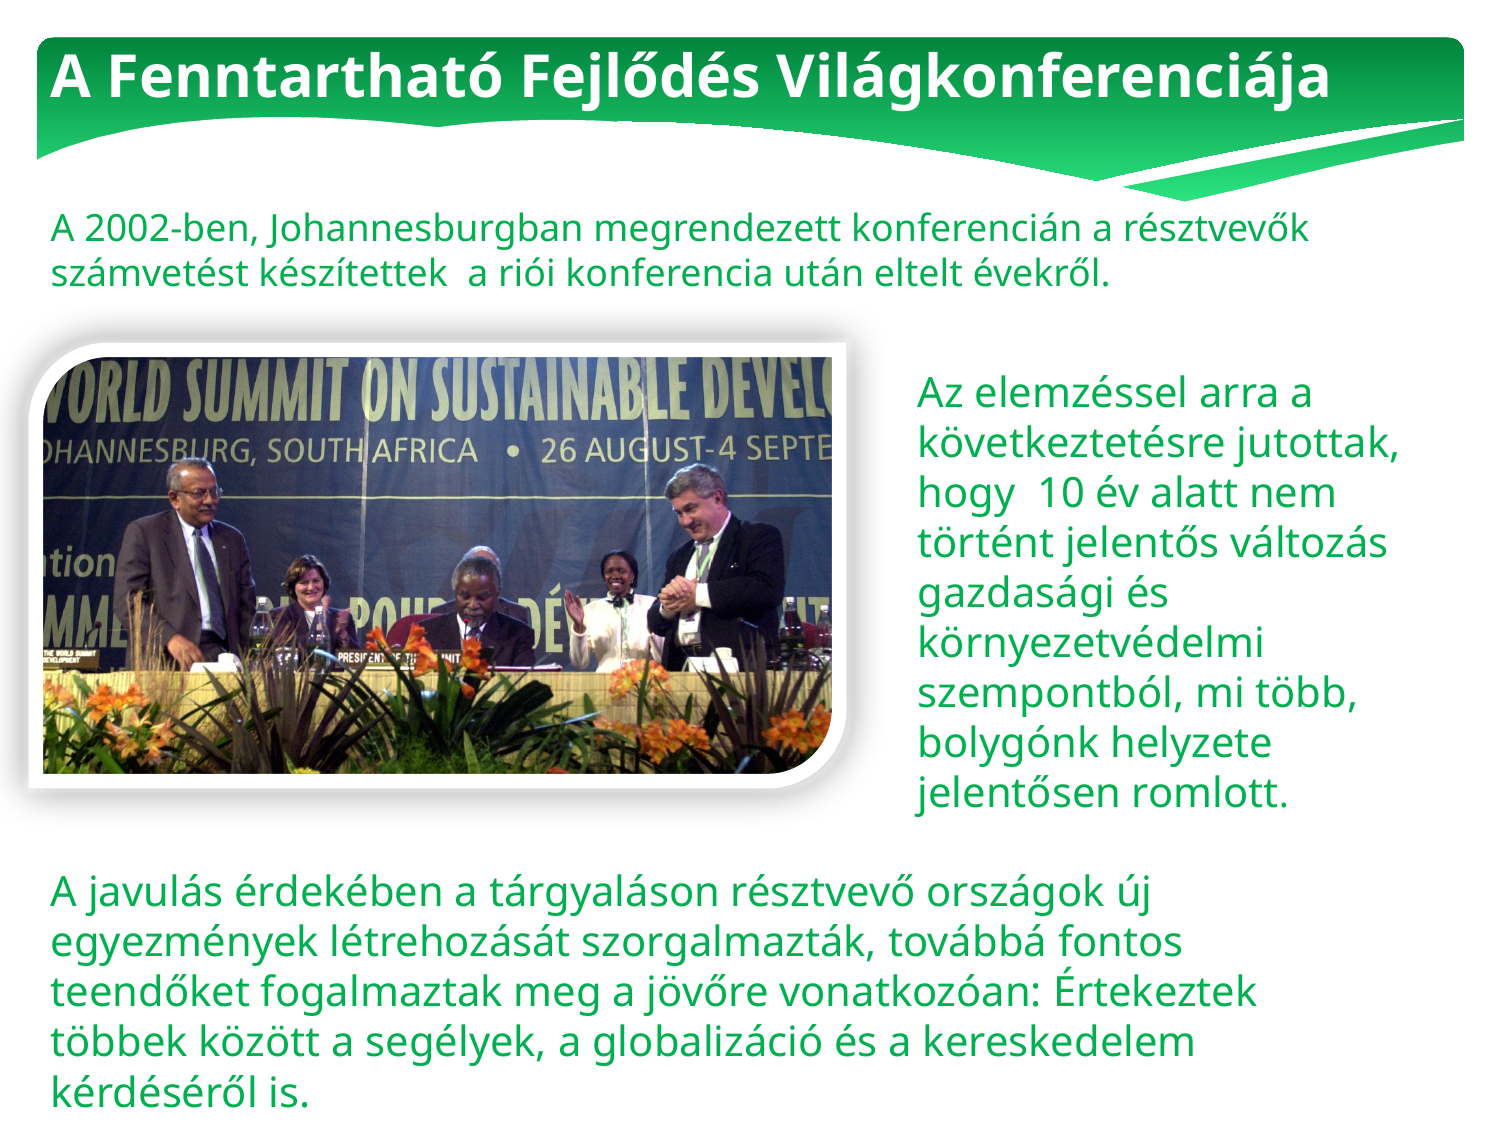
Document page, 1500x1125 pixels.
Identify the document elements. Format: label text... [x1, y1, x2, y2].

text_box A 2002-ben, Johannesburgban megrendezett konferencián a résztvevők számvetést készítettek a riói konferencia után eltelt évekről. [35, 196, 1435, 301]
text_box A javulás érdekében a tárgyaláson résztvevő országok új egyezmények létrehozását szorgalmazták, továbbá fontos teendőket fogalmaztak meg a jövőre vonatkozóan: Értekeztek többek között a segélyek, a globalizáció és a kereskedelem kérdéséről is. [35, 857, 1353, 1123]
picture [35, 349, 840, 782]
text_box A Fenntartható Fejlődés Világkonferenciája [35, 30, 1459, 117]
text_box Az elemzéssel arra a következtetésre jutottak, hogy 10 év alatt nem történt jelentős változás gazdasági és környezetvédelmi szempontból, mi több, bolygónk helyzete jelentősen romlott. [903, 358, 1459, 823]
